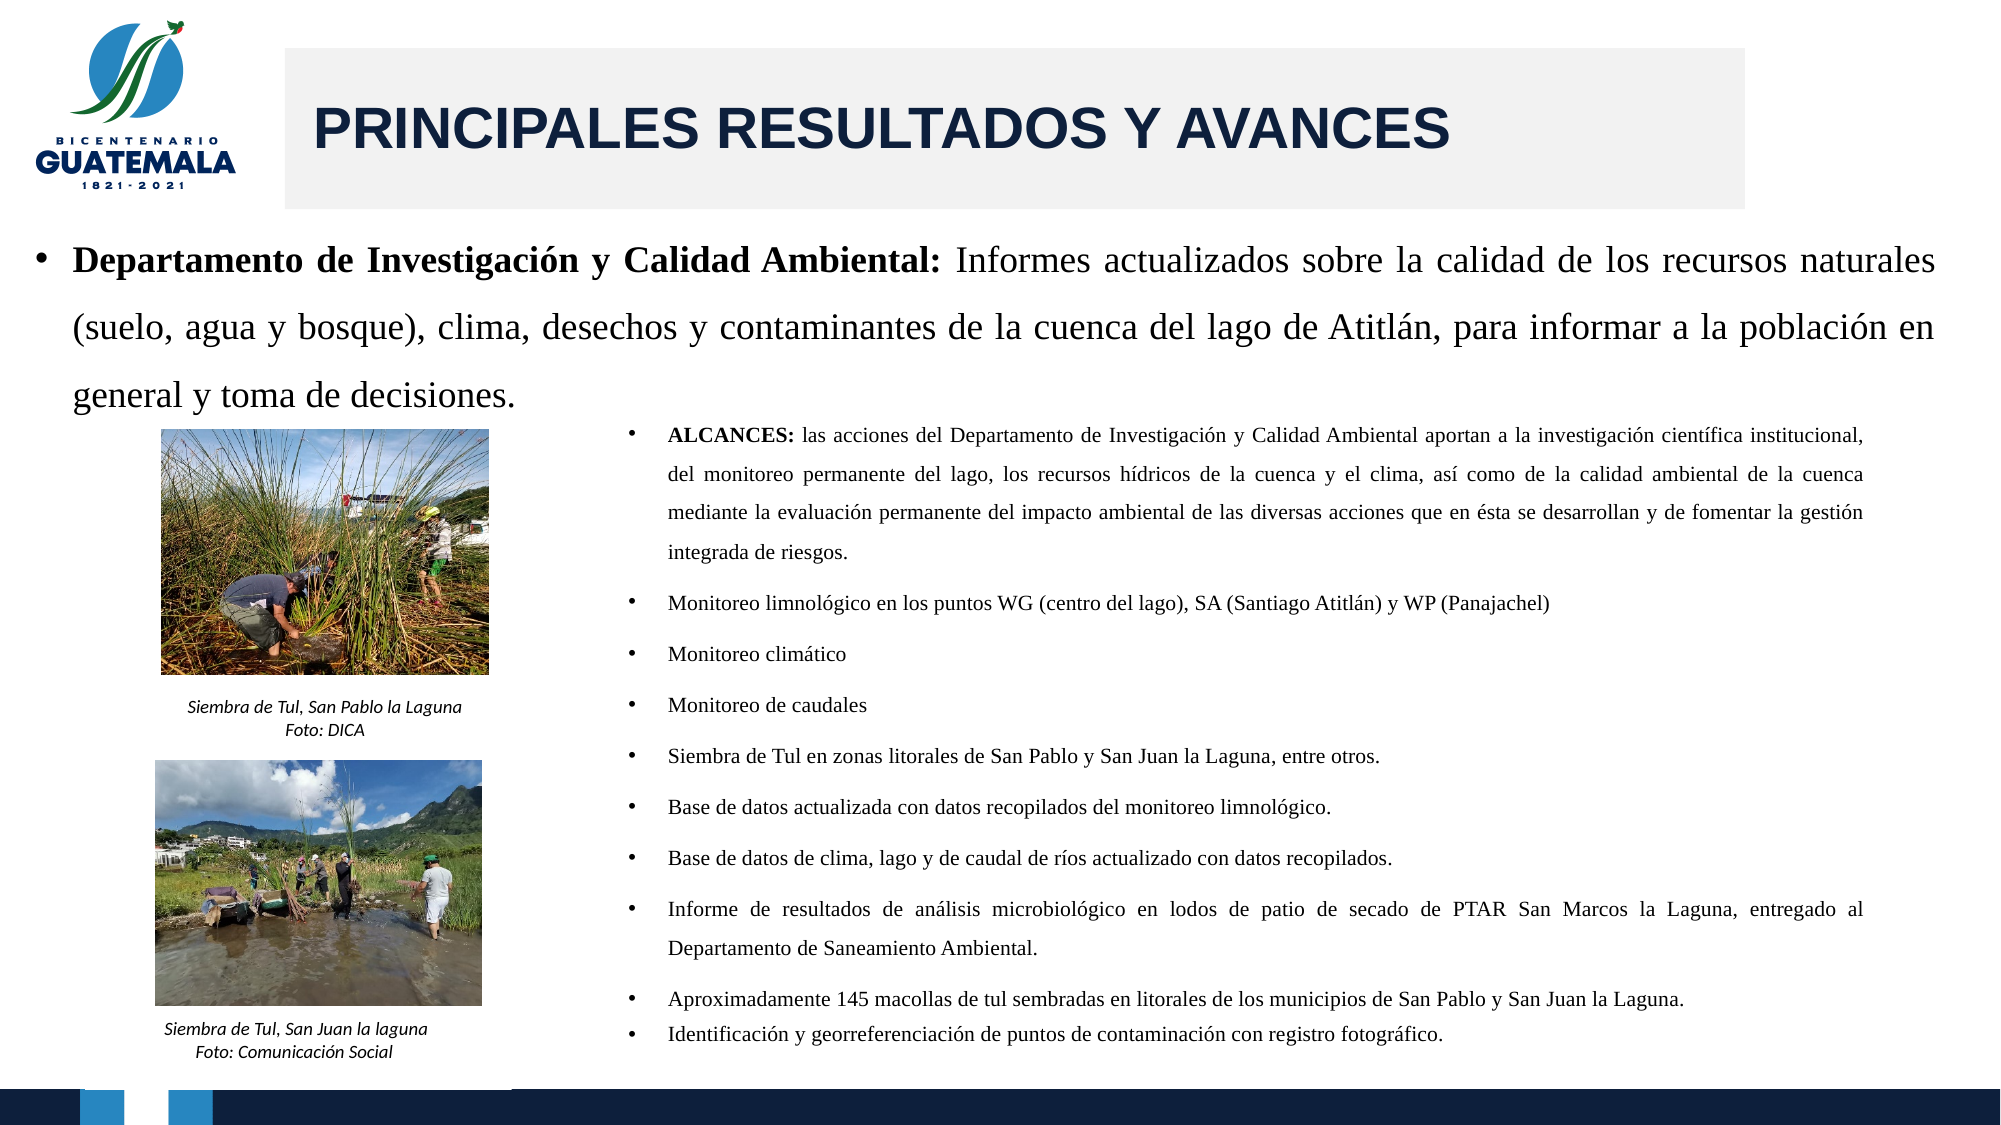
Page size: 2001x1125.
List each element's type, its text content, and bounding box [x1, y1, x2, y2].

text_box ALCANCES: las acciones del Departamento de Investigación y Calidad Ambiental aportan a la investigación científica institucional, del monitoreo permanente del lago, los recursos hídricos de la cuenca y el clima, así como de la calidad ambiental de la cuenca mediante la evaluación permanente del impacto ambiental de las diversas acciones que en ésta se desarrollan y de fomentar la gestión integrada de riesgos. Monitoreo limnológico en los puntos WG (centro del lago), SA (Santiago Atitlán) y WP (Panajachel) Monitoreo climático Monitoreo de caudales Siembra de Tul en zonas litorales de San Pablo y San Juan la Laguna, entre otros. Base de datos actualizada con datos recopilados del monitoreo limnológico. Base de datos de clima, lago y de caudal de ríos actualizado con datos recopilados. Informe de resultados de análisis microbiológico en lodos de patio de secado de PTAR San Marcos la Laguna, entregado al Departamento de Saneamiento Ambiental. Aproximadamente 145 macollas de tul sembradas en litorales de los municipios de San Pablo y San Juan la Laguna. Identificación y georreferenciación de puntos de contaminación con registro fotográfico. [613, 399, 1881, 1064]
text_box Siembra de Tul, San Juan la laguna Foto: Comunicación Social [85, 1016, 512, 1090]
text_box Departamento de Investigación y Calidad Ambiental: Informes actualizados sobre la calidad de los recursos naturales (suelo, agua y bosque), clima, desechos y contaminantes de la cuenca del lago de Atitlán, para informar a la población en general y toma de decisiones. [20, 205, 1953, 1028]
text_box PRINCIPALES RESULTADOS Y AVANCES [298, 74, 1602, 185]
picture [0, 0, 2001, 1125]
text_box Siembra de Tul, San Pablo la Laguna Foto: DICA [111, 695, 539, 769]
